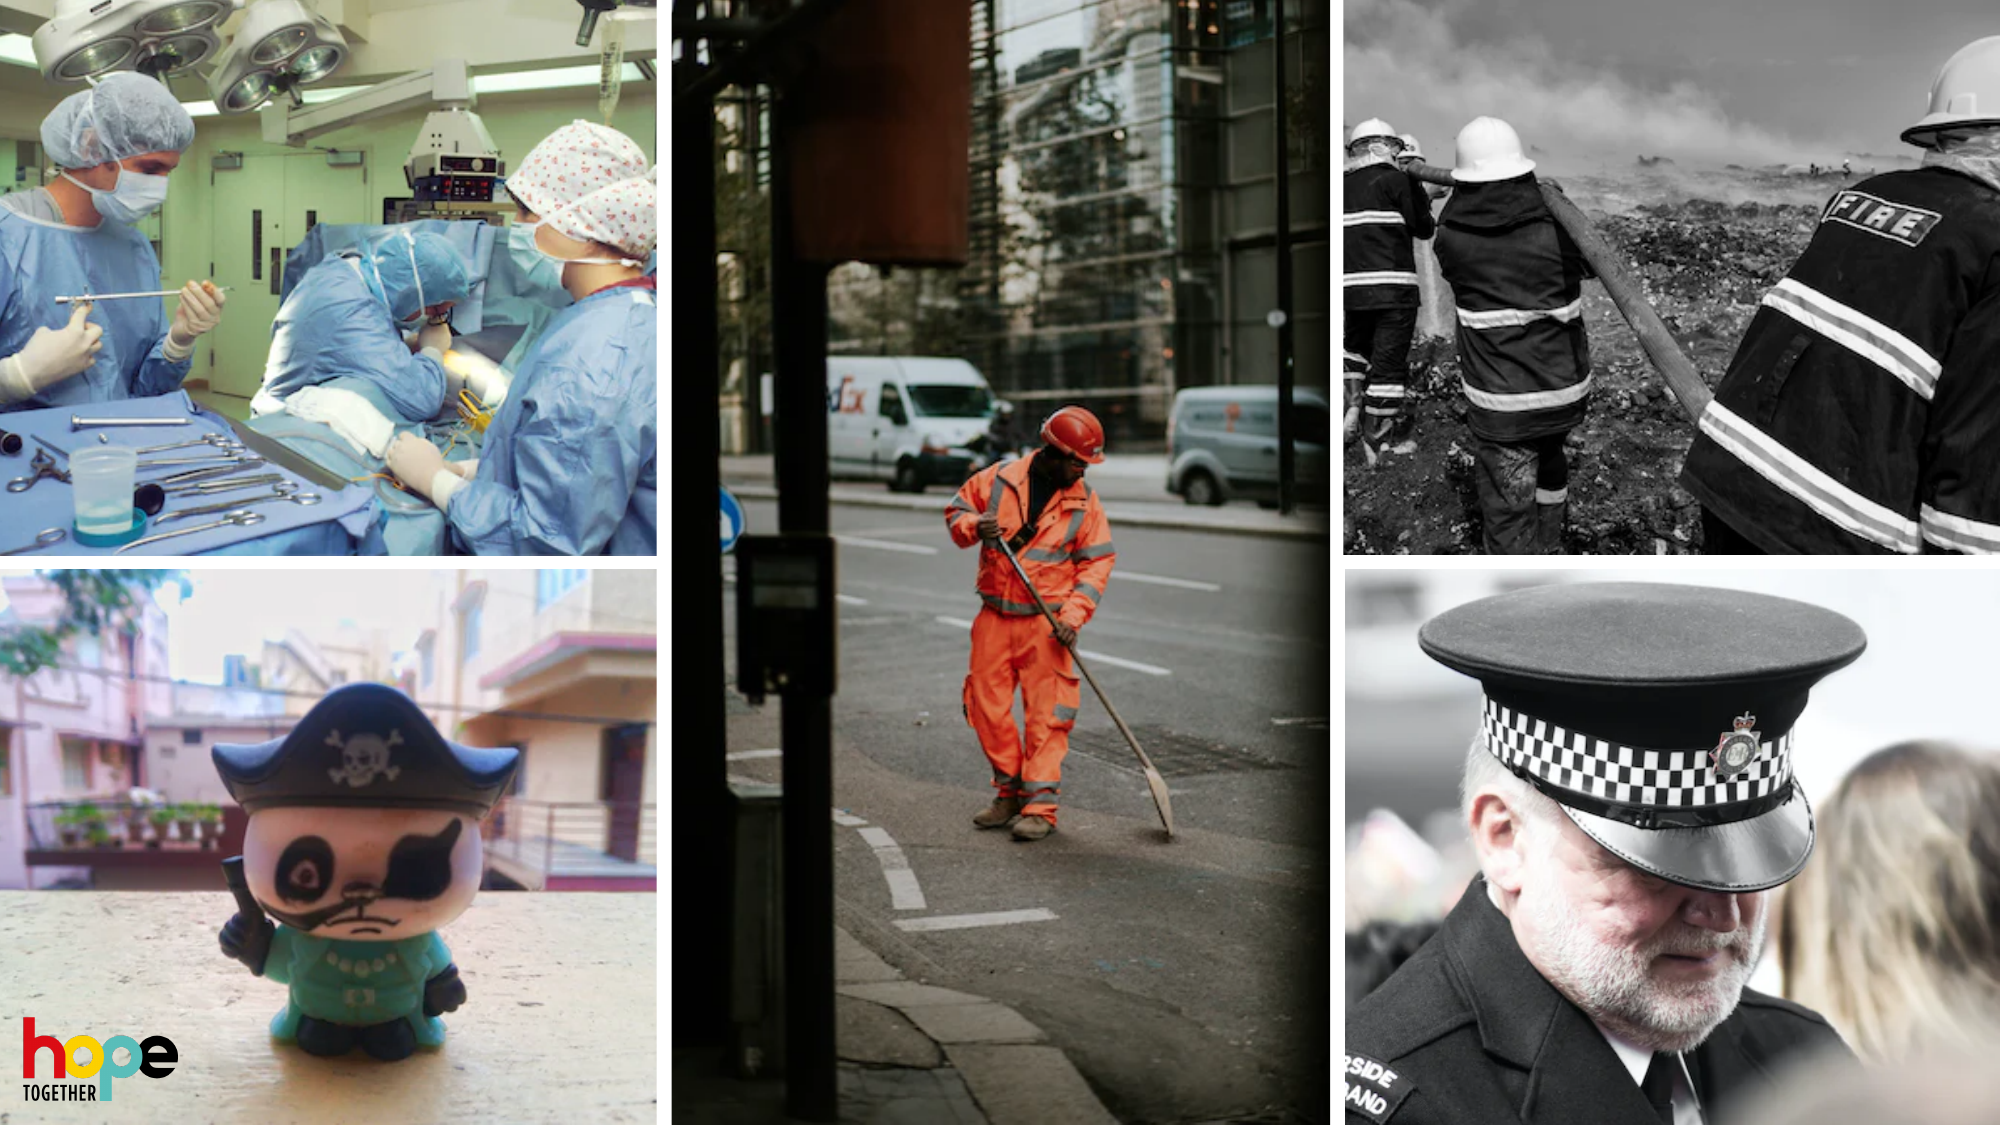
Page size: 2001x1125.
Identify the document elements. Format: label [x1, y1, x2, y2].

text_box [0, 0, 671, 1125]
text_box [1331, 0, 2000, 1125]
picture [0, 568, 657, 1125]
picture [0, 0, 657, 556]
picture [1345, 568, 2000, 1125]
picture [671, 0, 1331, 1125]
picture [1343, 0, 2000, 555]
